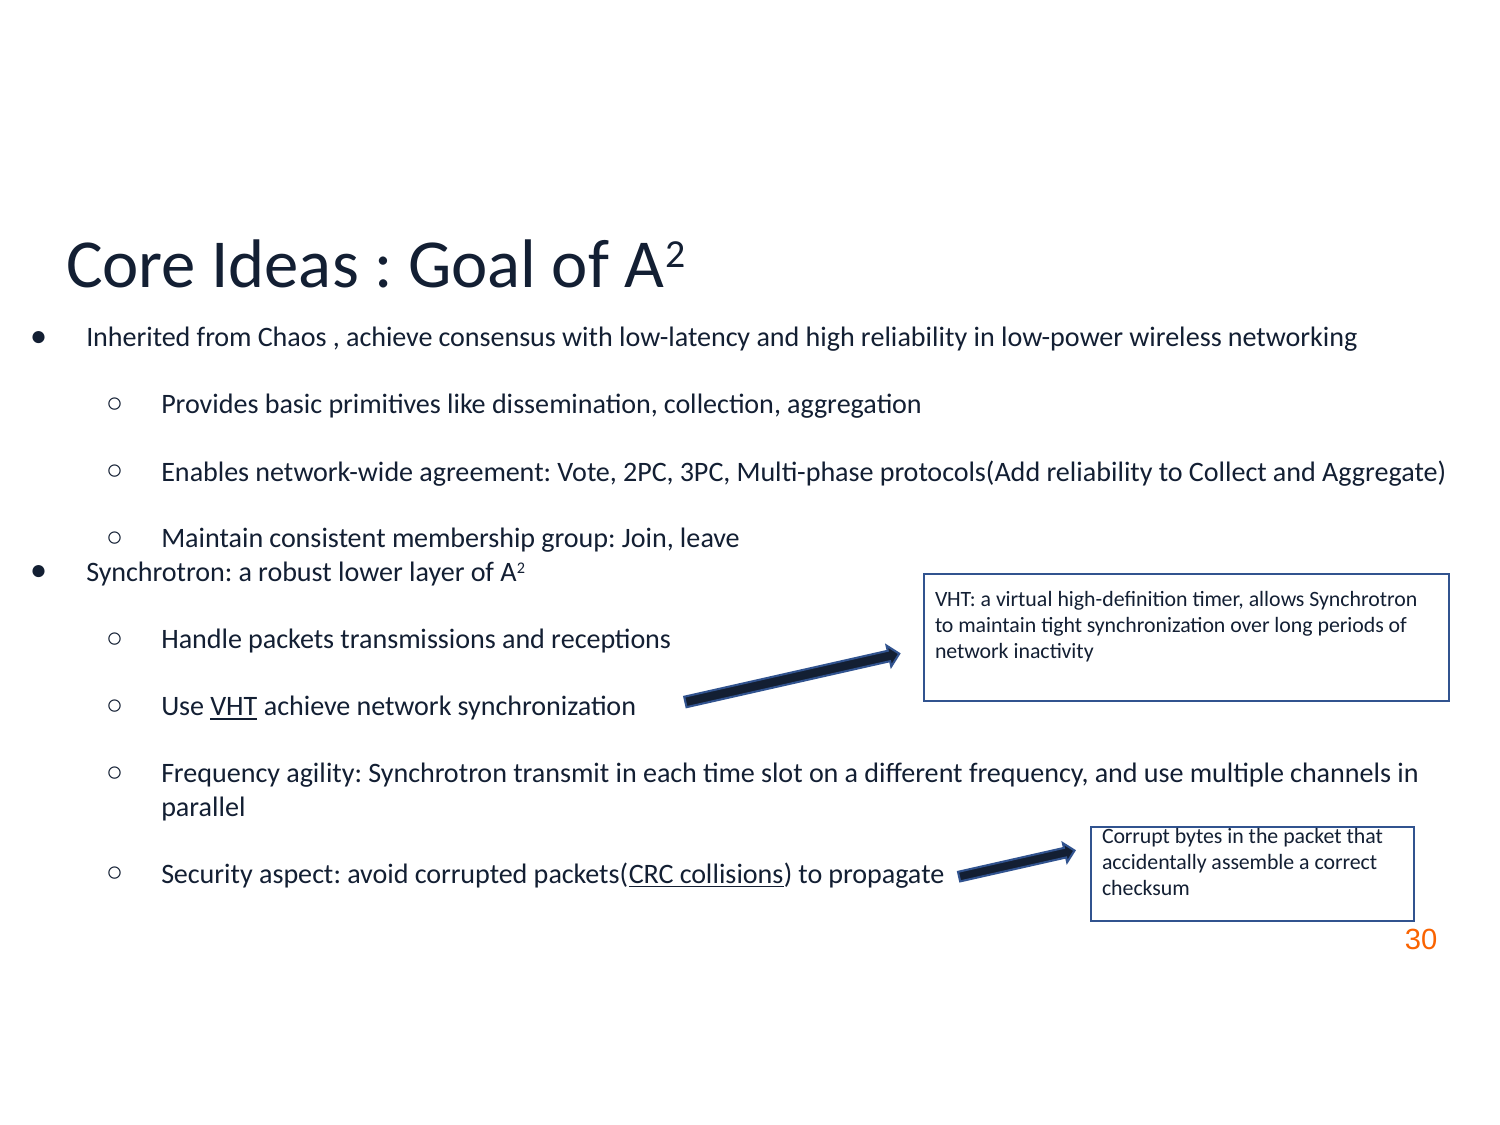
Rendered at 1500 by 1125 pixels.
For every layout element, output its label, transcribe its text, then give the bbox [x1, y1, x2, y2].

text_box [957, 843, 1075, 882]
text_box Corrupt bytes in the packet that accidentally assemble a correct checksum [1090, 826, 1414, 921]
text_box VHT: a virtual high-definition timer, allows Synchrotron to maintain tight synchronization over long periods of network inactivity [923, 573, 1449, 701]
list Inherited from Chaos , achieve consensus with low-latency and high reliability in low-power wireless networking Provides basic primitives like dissemination, collection, aggregation Enables network-wide agreement: Vote, 2PC, 3PC, Multi-phase protocols(Add reliability to Collect and Aggregate) Maintain consistent membership group: Join, leave Synchrotron: a robust lower layer of A2 Handle packets transmissions and receptions Use VHT achieve network synchronization Frequency agility: Synchrotron transmit in each time slot on a different frequency, and use multiple channels in parallel Security aspect: avoid corrupted packets(CRC collisions) to propagate [0, 307, 1480, 985]
title Core Ideas : Goal of A2 [51, 213, 1449, 307]
text_box [684, 645, 900, 708]
